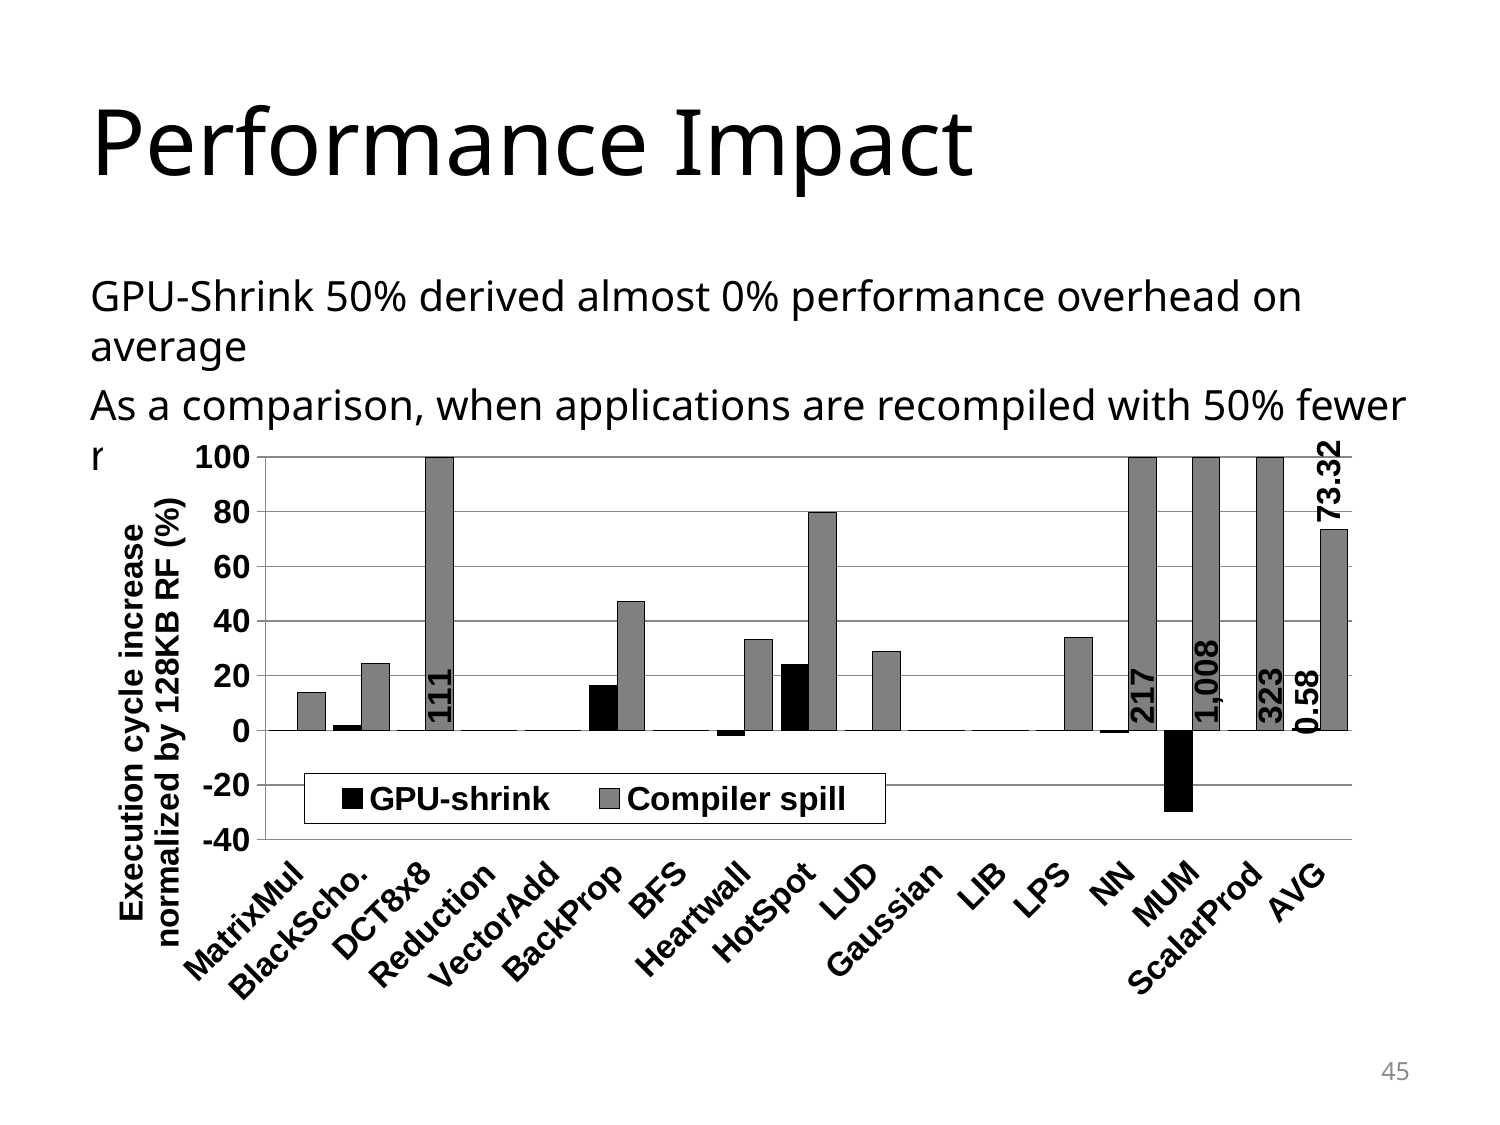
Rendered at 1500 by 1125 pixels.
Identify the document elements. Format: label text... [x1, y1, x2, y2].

list GPU-Shrink 50% derived almost 0% performance overhead on average As a comparison, when applications are recompiled with 50% fewer registers, performance overhead was 73% [75, 262, 1425, 1005]
slide_number 45 [1074, 1042, 1425, 1103]
chart [102, 436, 1383, 1043]
title Performance Impact [75, 45, 1425, 233]
